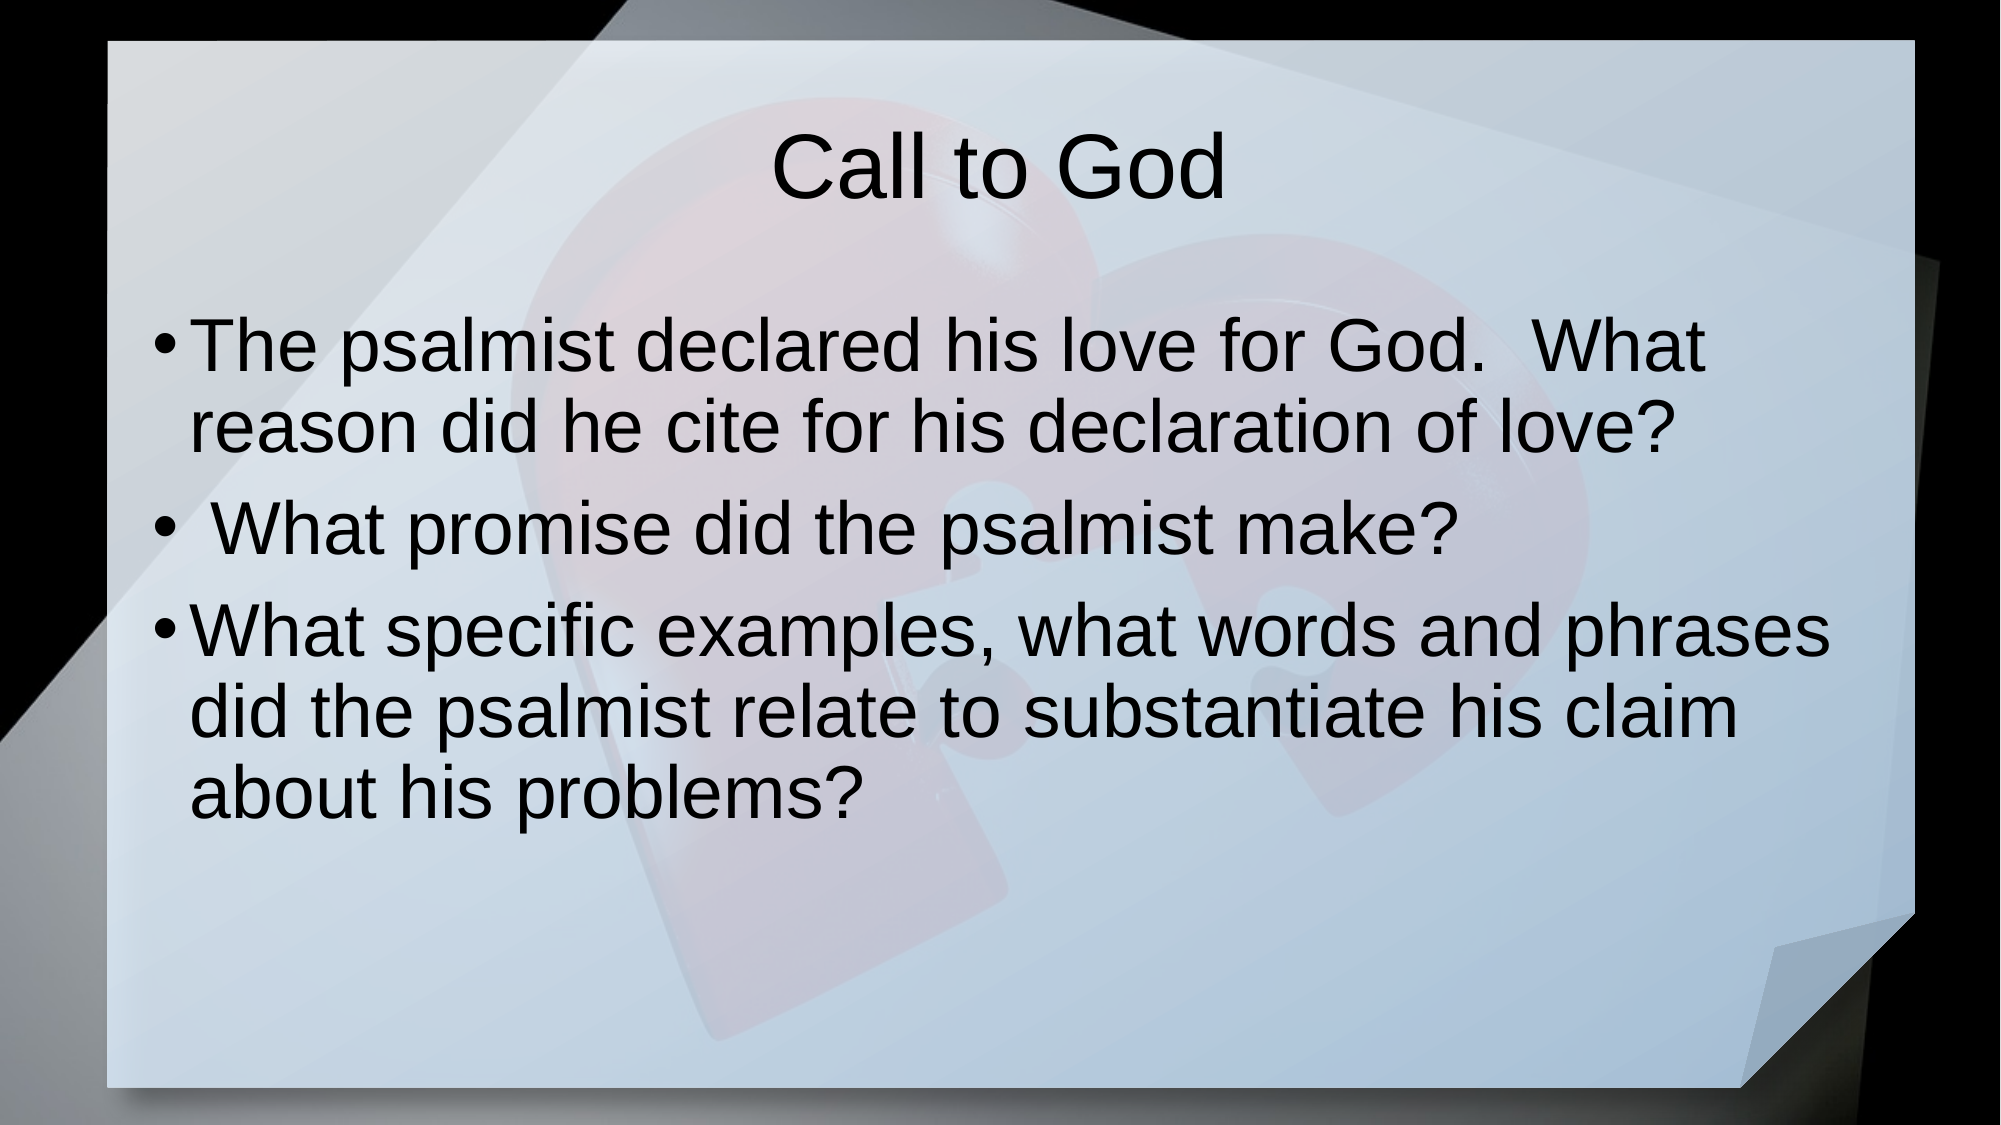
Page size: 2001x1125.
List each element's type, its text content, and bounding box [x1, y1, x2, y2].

title Call to God [137, 59, 1863, 278]
picture [0, 0, 2001, 1125]
list The psalmist declared his love for God. What reason did he cite for his declaration of love? What promise did the psalmist make? What specific examples, what words and phrases did the psalmist relate to substantiate his claim about his problems? [137, 299, 1863, 1014]
